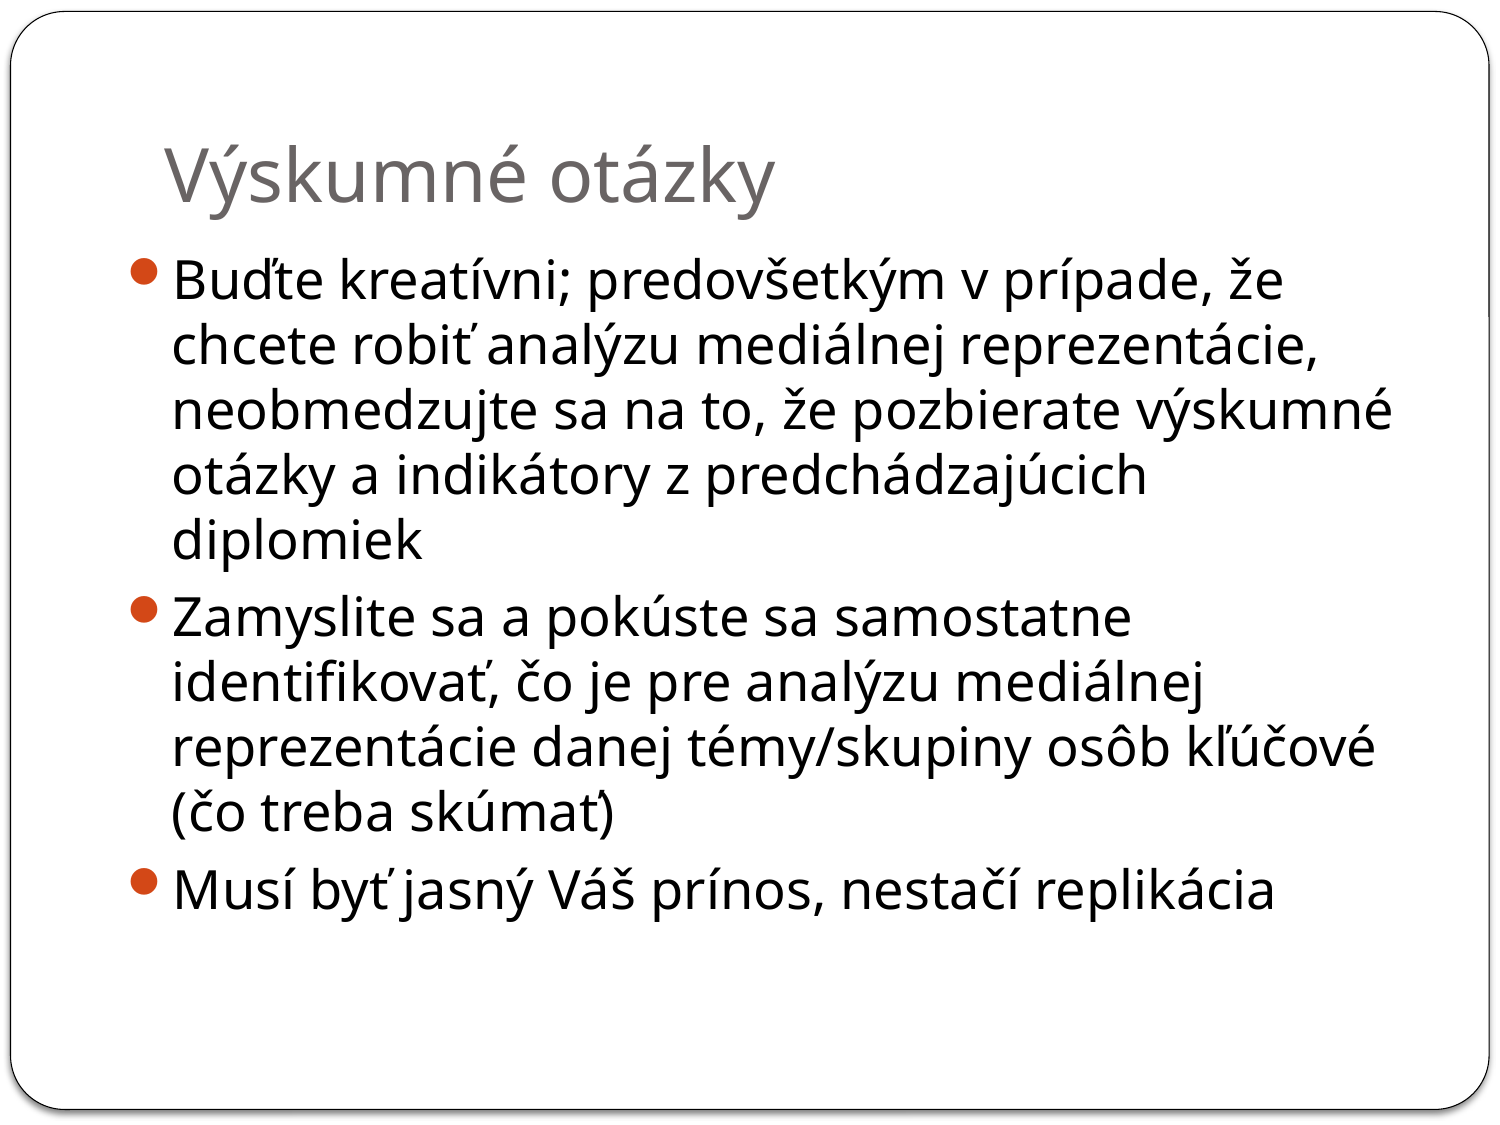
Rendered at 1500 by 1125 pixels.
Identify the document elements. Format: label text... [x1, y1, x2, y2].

list Buďte kreatívni; predovšetkým v prípade, že chcete robiť analýzu mediálnej reprezentácie, neobmedzujte sa na to, že pozbierate výskumné otázky a indikátory z predchádzajúcich diplomiek Zamyslite sa a pokúste sa samostatne identifikovať, čo je pre analýzu mediálnej reprezentácie danej témy/skupiny osôb kľúčové (čo treba skúmať) Musí byť jasný Váš prínos, nestačí replikácia [112, 237, 1425, 988]
title Výskumné otázky [150, 45, 1425, 233]
